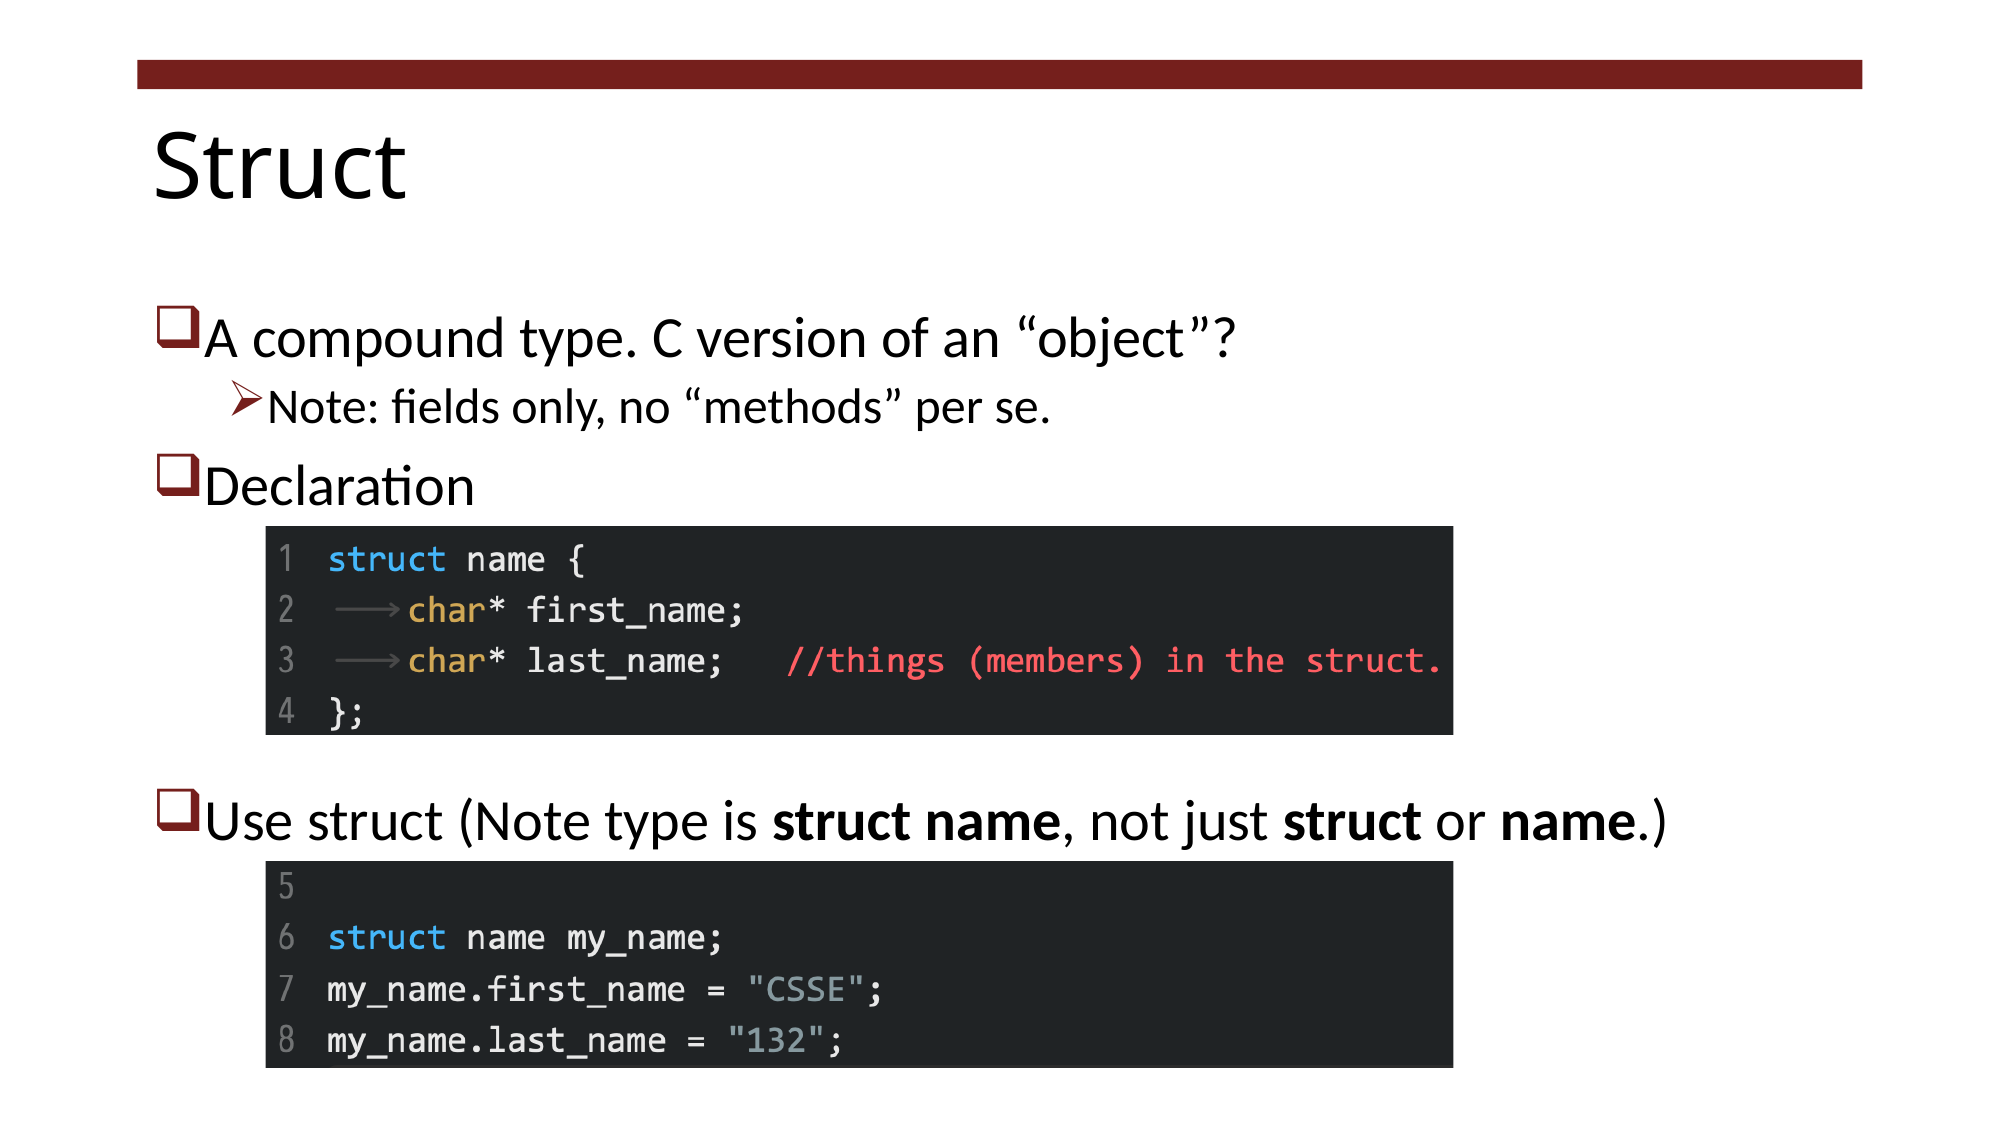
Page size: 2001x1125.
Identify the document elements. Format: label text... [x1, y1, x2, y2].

picture [265, 526, 1454, 735]
list A compound type. C version of an “object”? Note: fields only, no “methods” per se. Declaration Use struct (Note type is struct name, not just struct or name.) [137, 299, 1863, 1103]
picture [265, 861, 1454, 1068]
title Struct [137, 59, 1863, 278]
